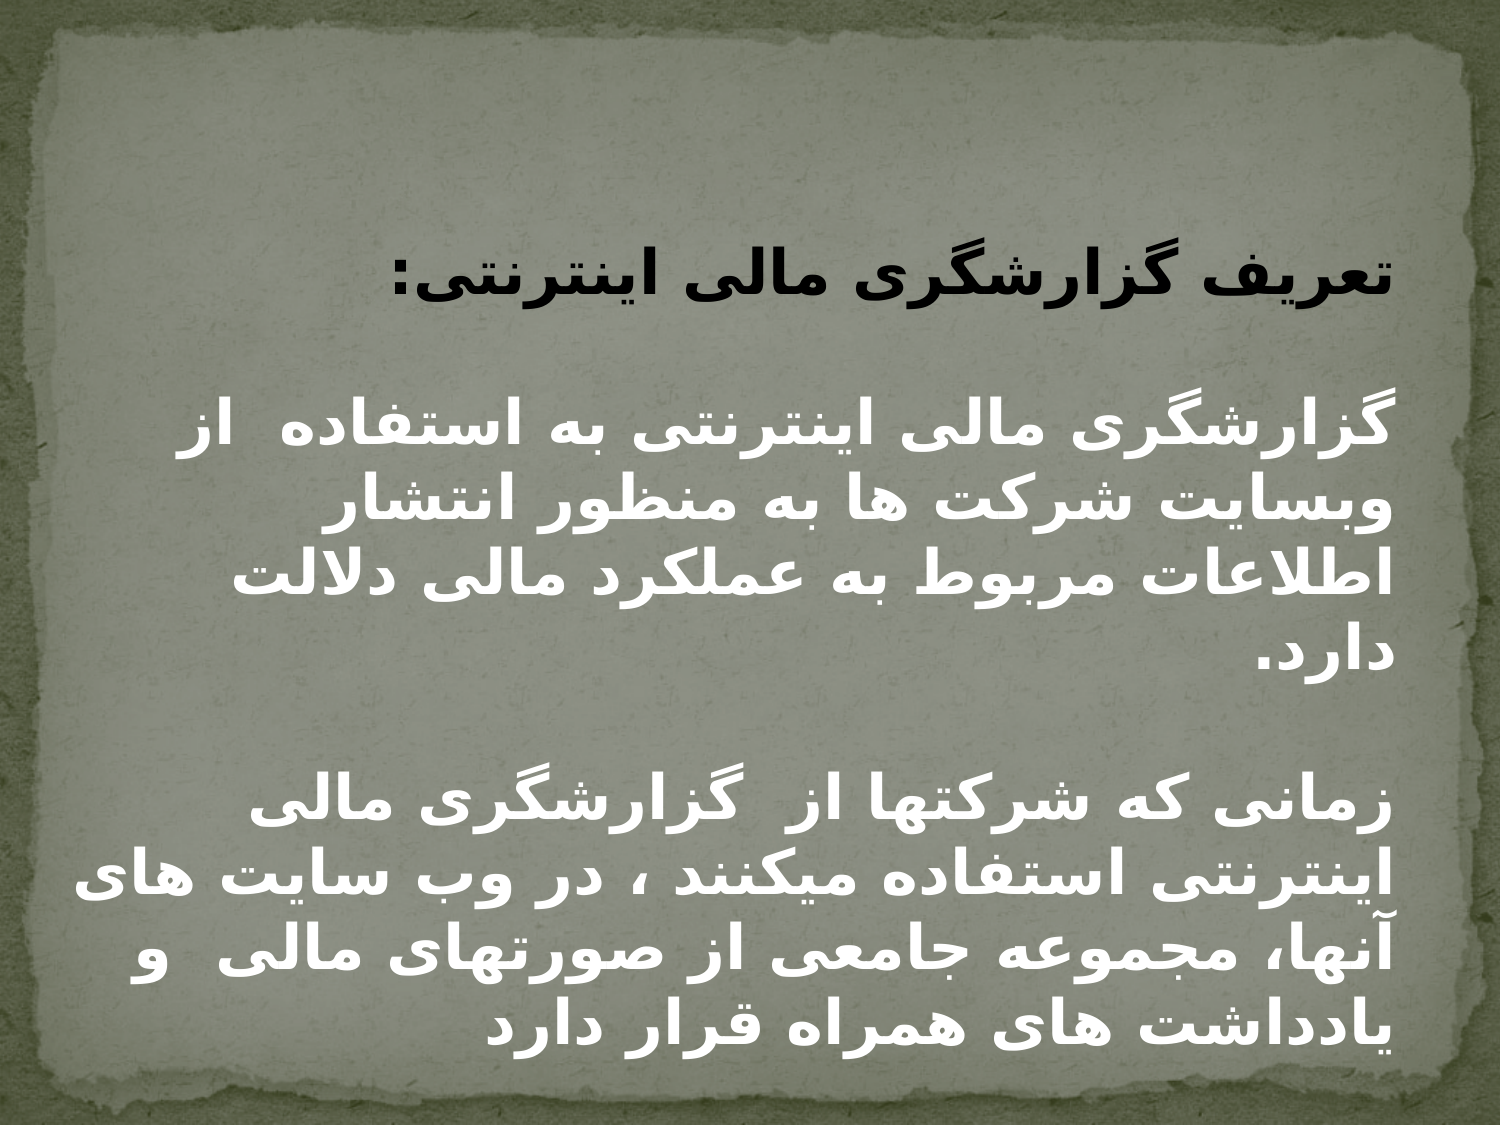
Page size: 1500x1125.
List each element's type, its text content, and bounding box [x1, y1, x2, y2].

text_box تعریف گزارشگری مالی اینترنتی: گزارشگری مالی اینترنتی به استفاده از وبسایت شرکت ها به منظور انتشار اطلاعات مربوط به عملکرد مالی دلالت دارد. زمانی که شرکتها از گزارشگری مالی اینترنتی استفاده میکنند ، در وب سایت های آنها، مجموعه جامعی از صورتهای مالی و یادداشت های همراه قرار دارد [49, 149, 1413, 1065]
